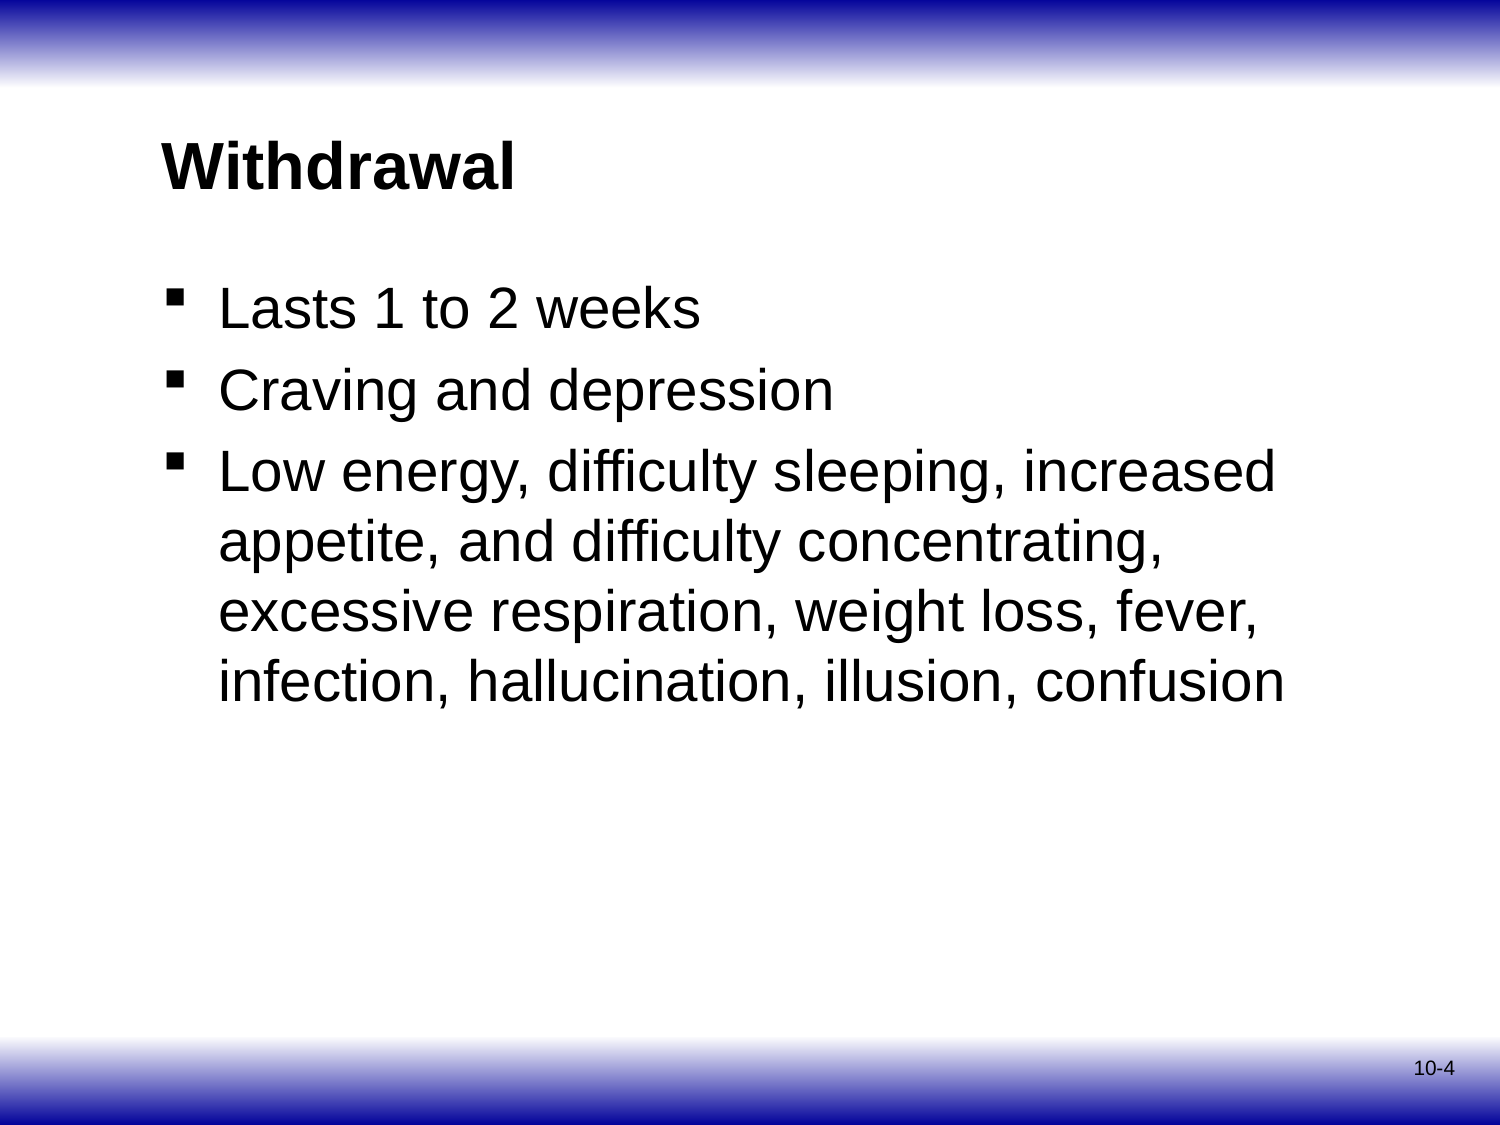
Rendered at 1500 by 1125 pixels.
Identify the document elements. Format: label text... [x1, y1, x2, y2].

list Lasts 1 to 2 weeks Craving and depression Low energy, difficulty sleeping, increased appetite, and difficulty concentrating, excessive respiration, weight loss, fever, infection, hallucination, illusion, confusion [146, 262, 1410, 783]
slide_number 10-4 [1120, 1046, 1471, 1125]
title Withdrawal [146, 94, 1410, 233]
